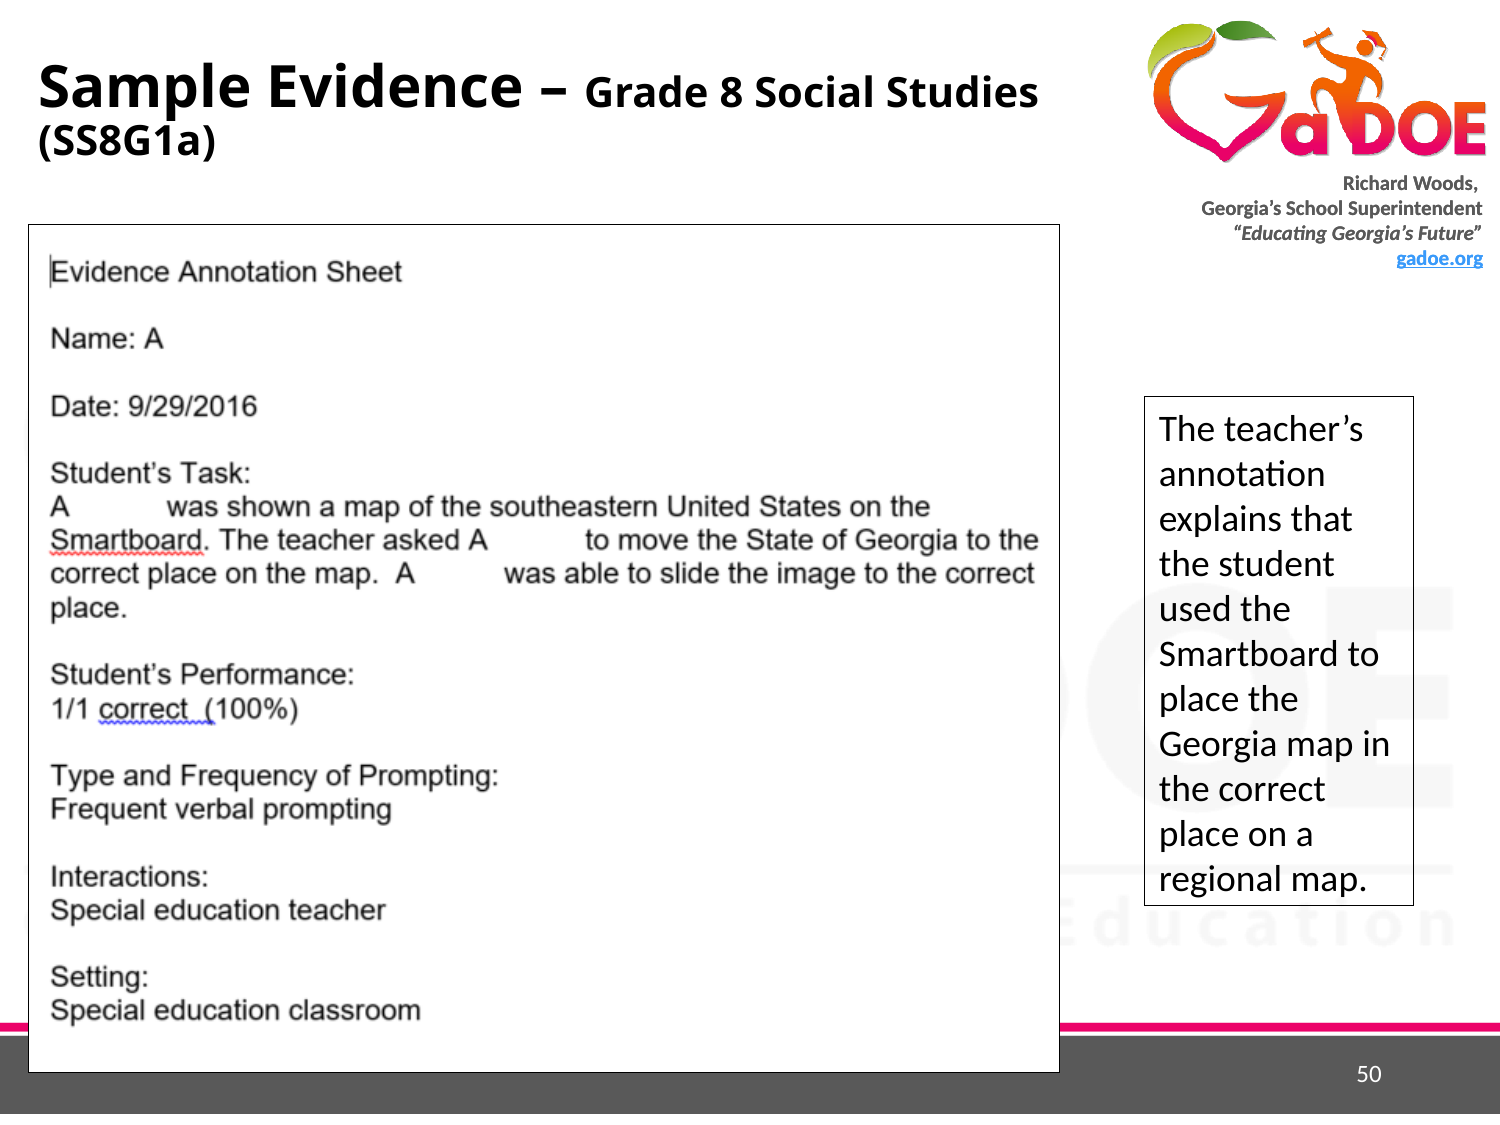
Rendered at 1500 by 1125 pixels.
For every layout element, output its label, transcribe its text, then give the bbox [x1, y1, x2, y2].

title Sample Evidence – Grade 8 Social Studies (SS8G1a) [23, 58, 1183, 164]
slide_number 50 [1059, 1042, 1397, 1103]
text_box The teacher’s annotation explains that the student used the Smartboard to place the Georgia map in the correct place on a regional map. [1144, 396, 1414, 906]
picture [19, 224, 1473, 1073]
picture [1135, 8, 1499, 164]
